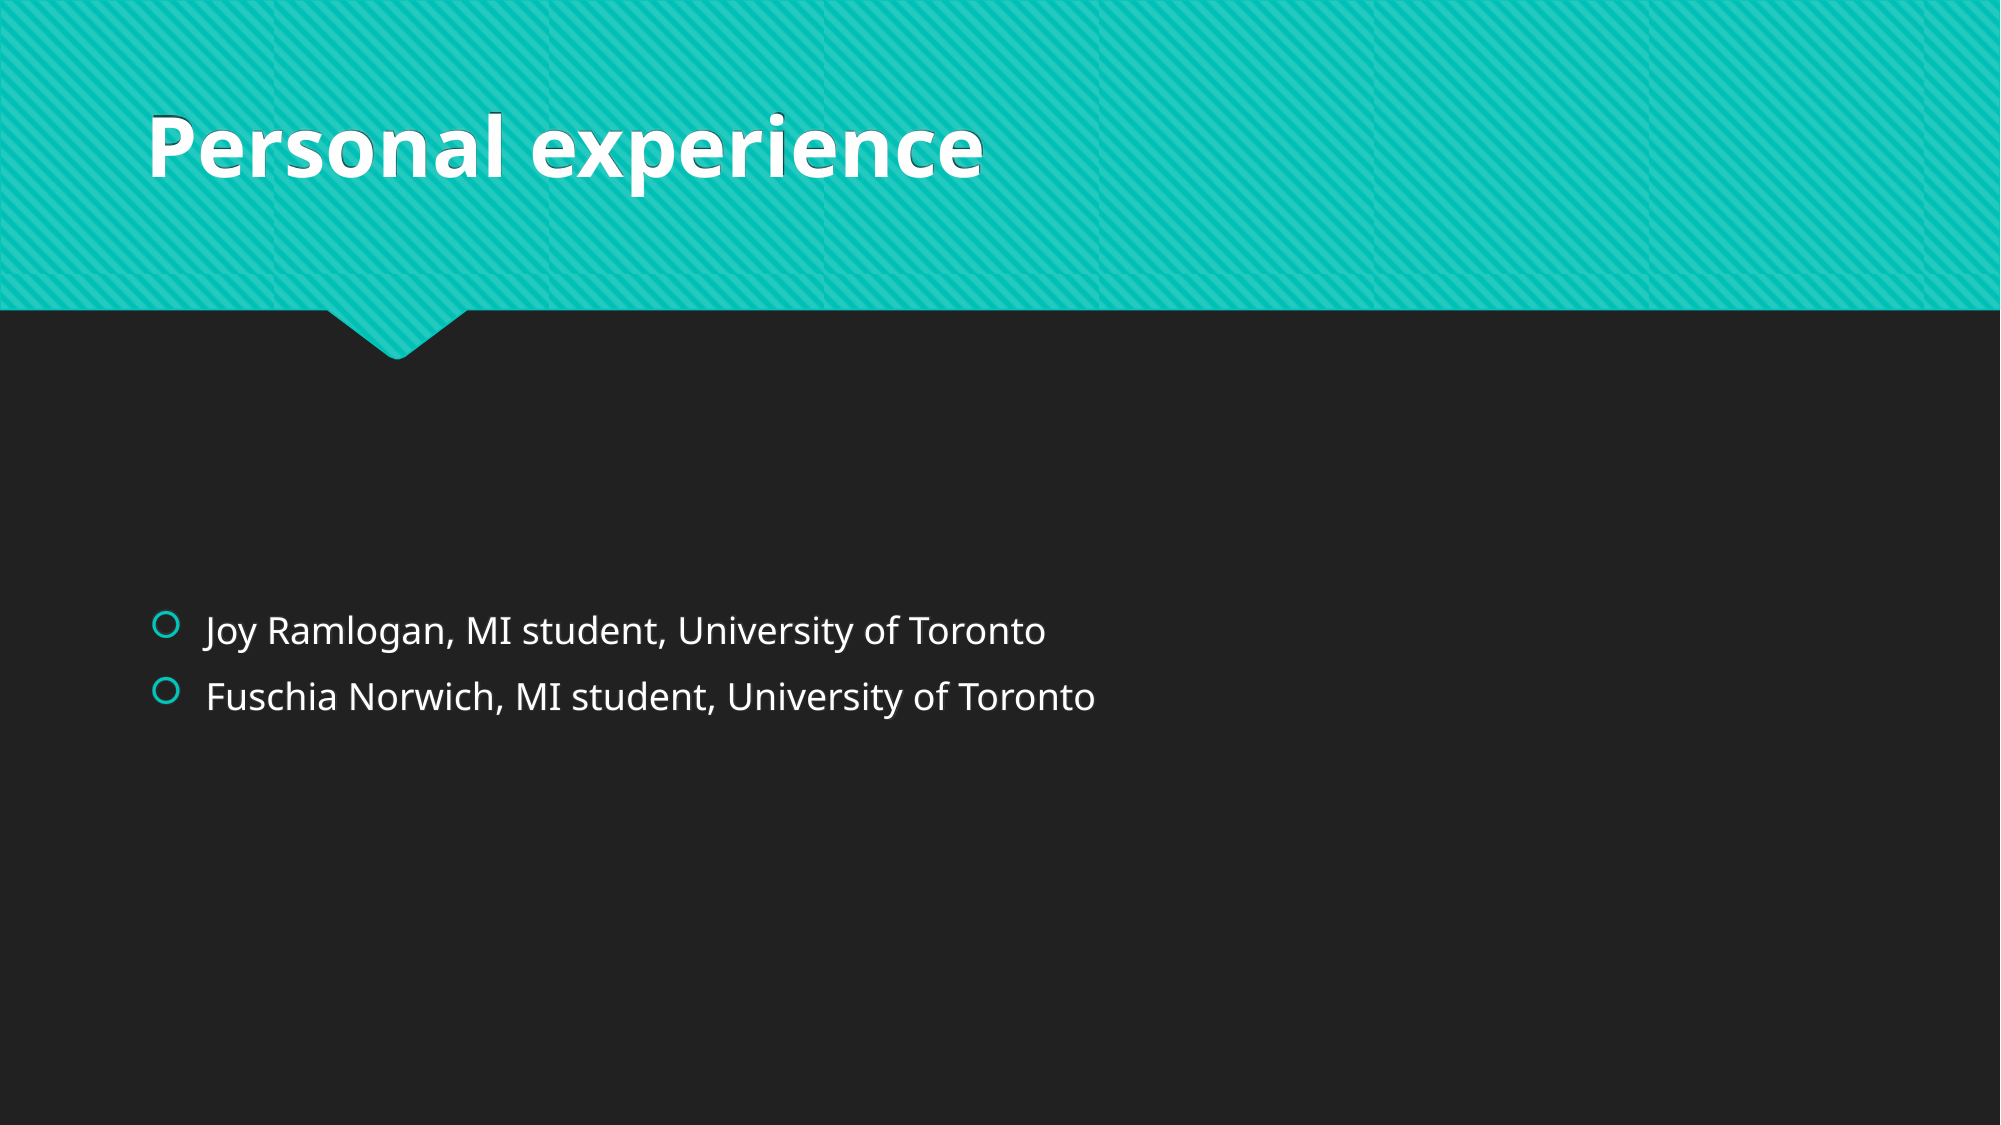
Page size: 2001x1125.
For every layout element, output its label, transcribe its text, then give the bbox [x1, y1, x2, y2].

title Personal experience [130, 42, 1865, 202]
list Joy Ramlogan, MI student, University of Toronto Fuschia Norwich, MI student, University of Toronto [134, 364, 1866, 962]
picture [1, 1, 1999, 357]
